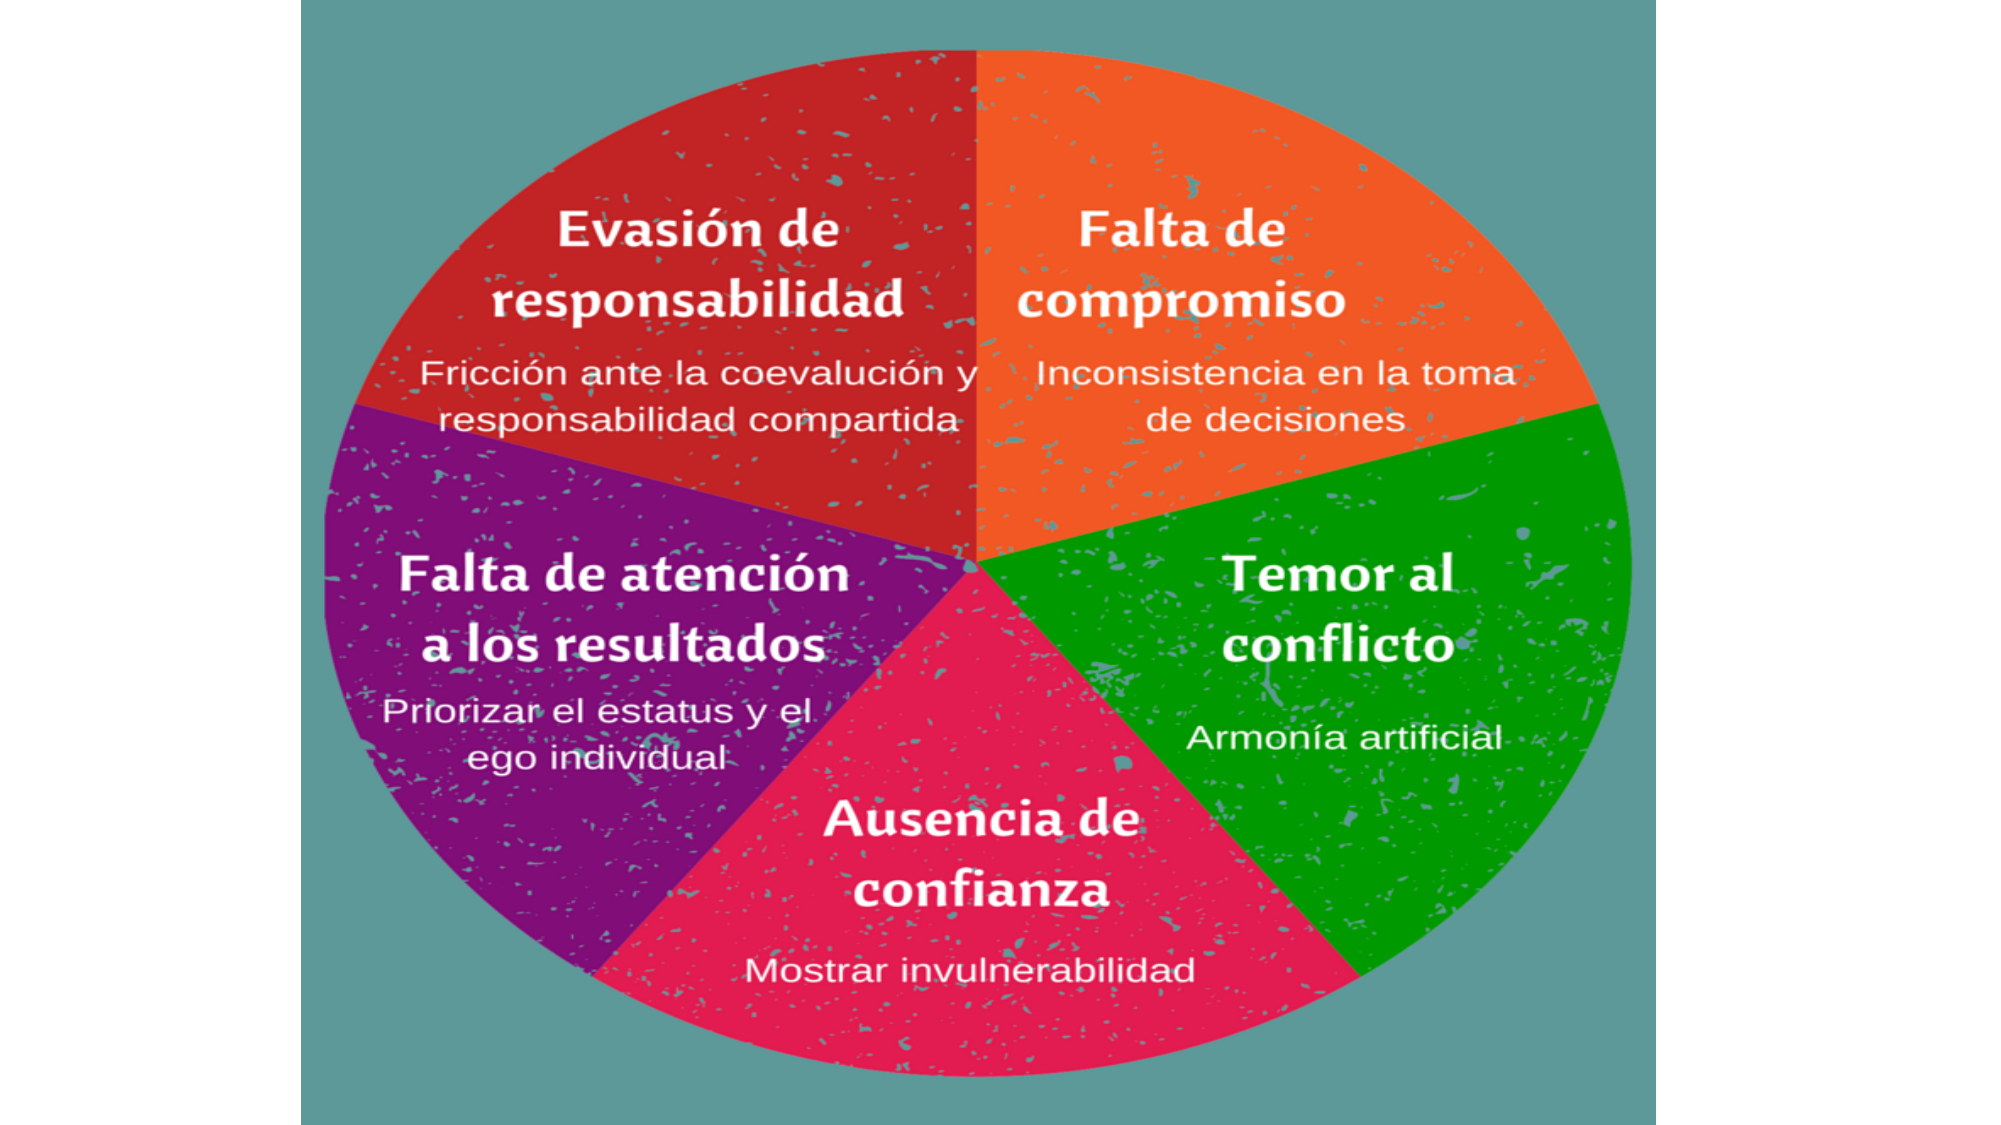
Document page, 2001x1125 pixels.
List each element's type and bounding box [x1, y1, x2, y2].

picture [301, 0, 1656, 1125]
